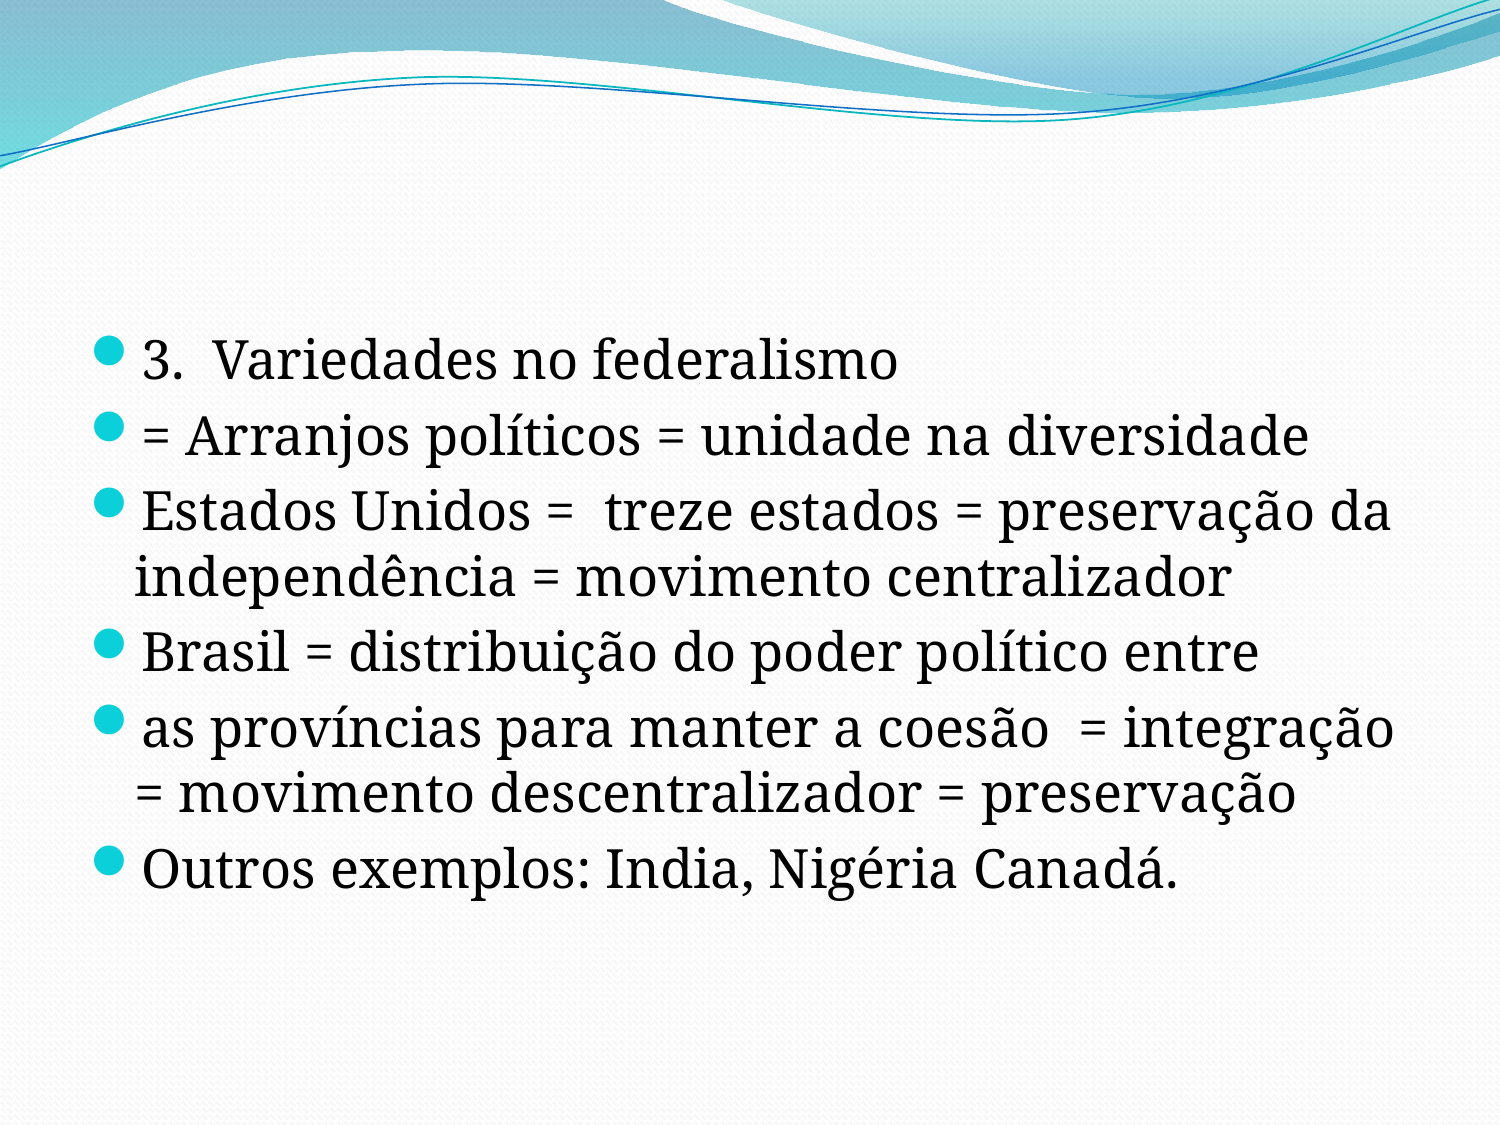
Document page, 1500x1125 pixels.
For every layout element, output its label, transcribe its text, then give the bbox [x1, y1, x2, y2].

list 3. Variedades no federalismo = Arranjos políticos = unidade na diversidade Estados Unidos = treze estados = preservação da independência = movimento centralizador Brasil = distribuição do poder político entre as províncias para manter a coesão = integração = movimento descentralizador = preservação Outros exemplos: India, Nigéria Canadá. [75, 317, 1425, 1038]
